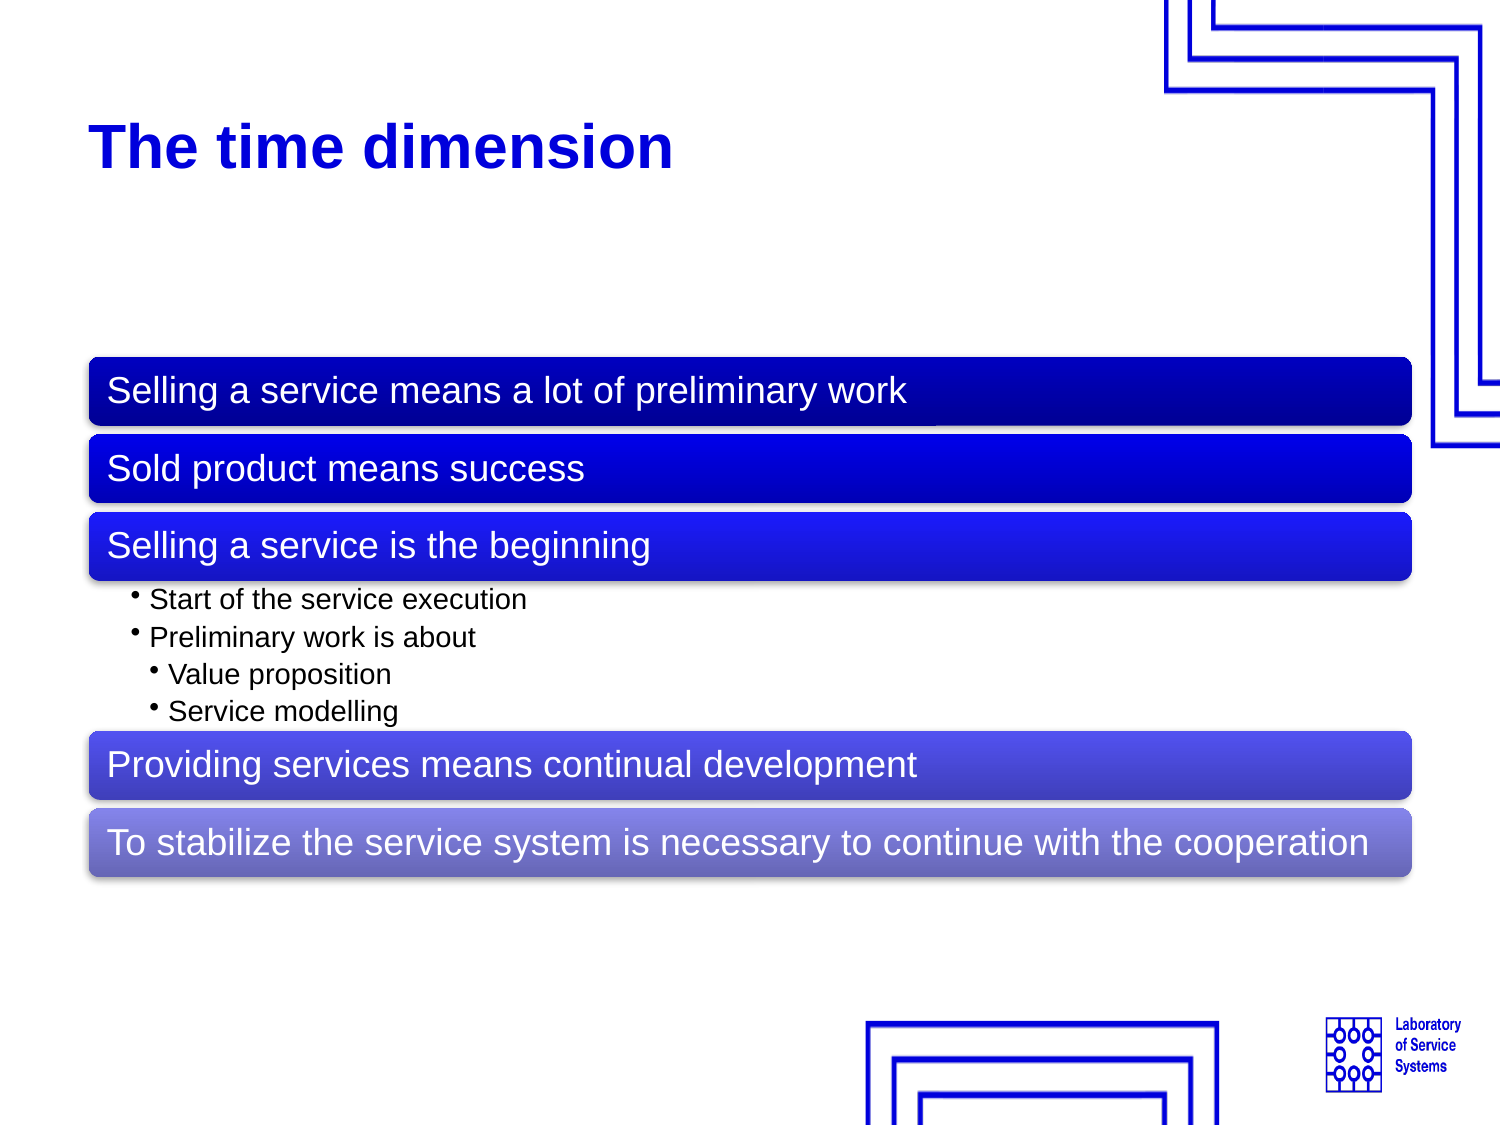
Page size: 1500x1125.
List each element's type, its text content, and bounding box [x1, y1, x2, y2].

text_box The time dimension [88, 118, 1412, 193]
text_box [88, 277, 1412, 957]
picture [1324, 1015, 1462, 1093]
picture [861, 1015, 1225, 1125]
picture [1158, 0, 1500, 458]
